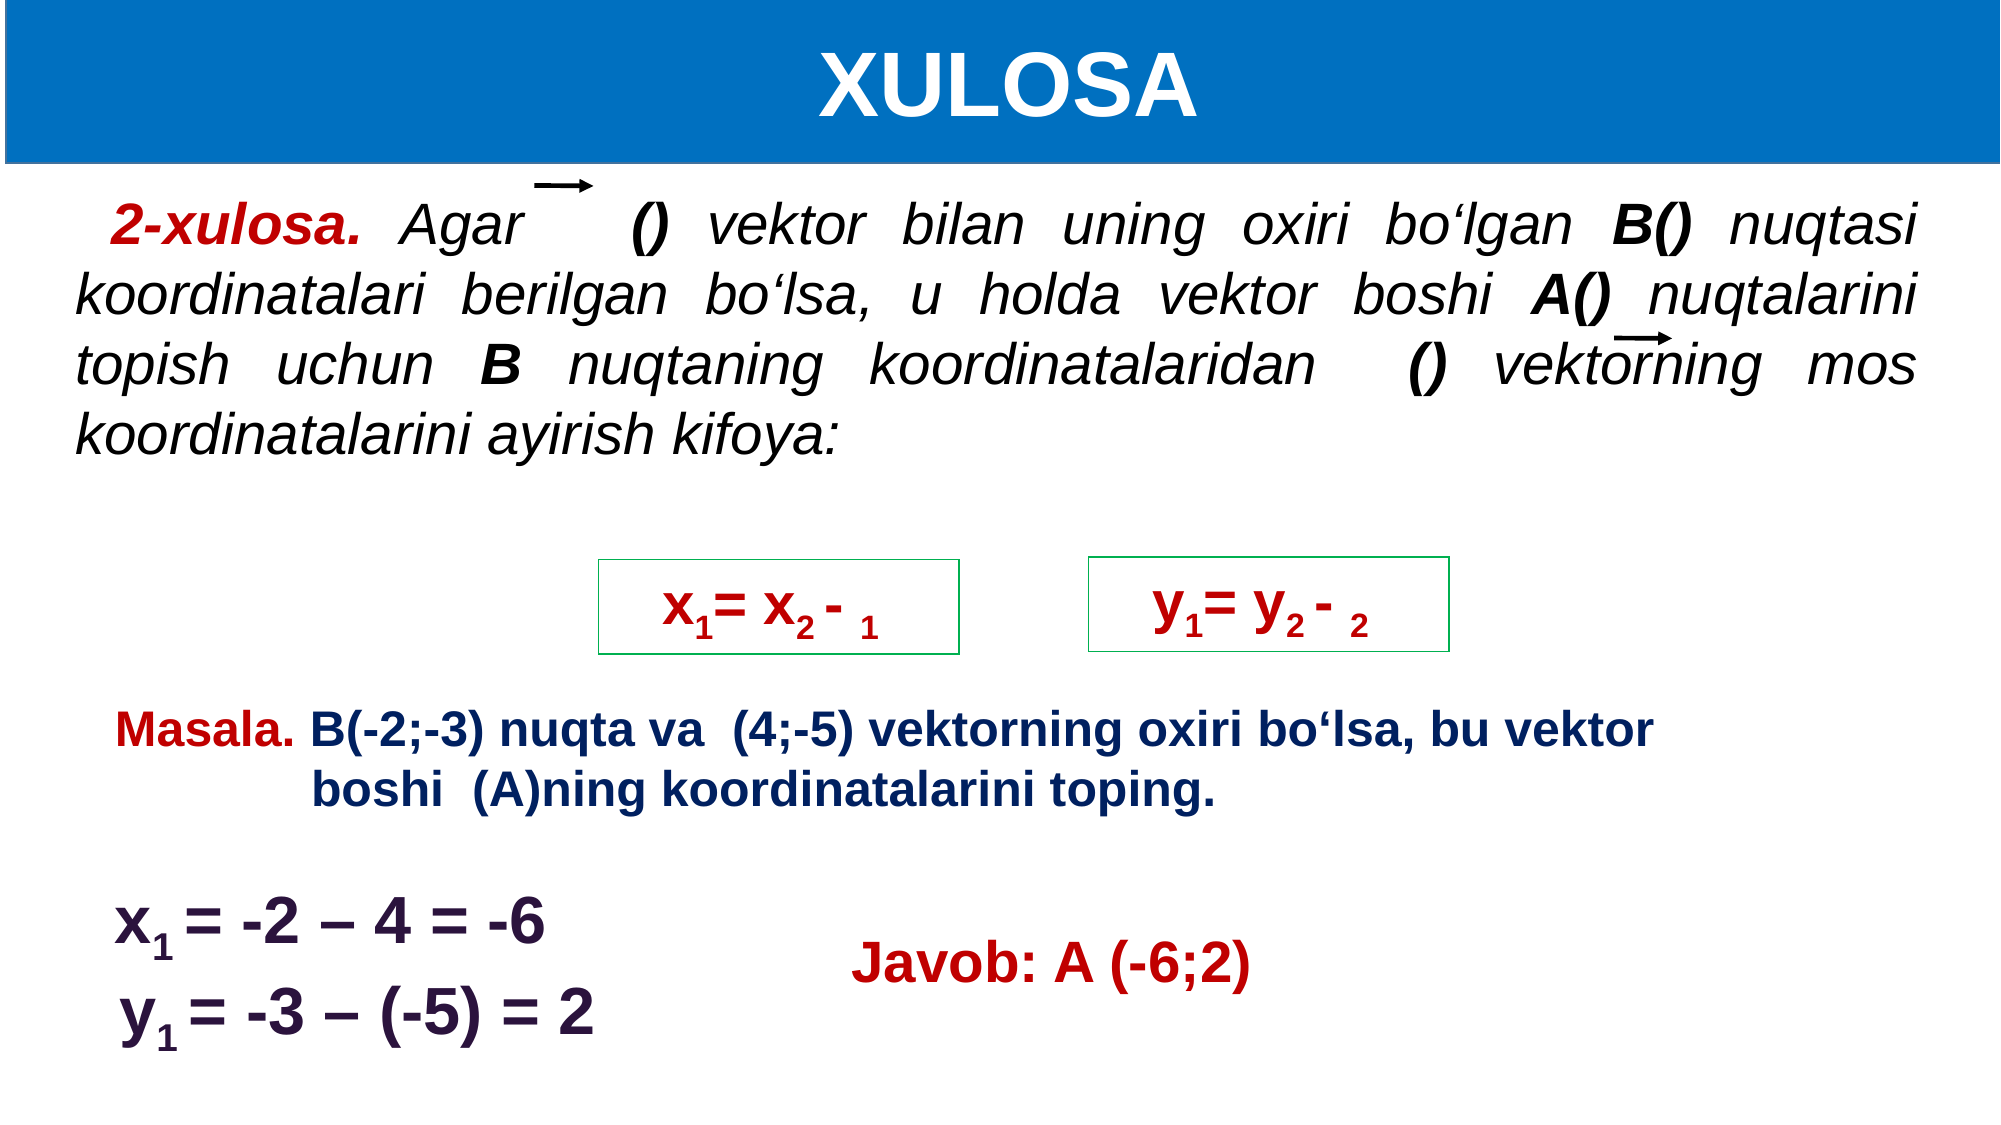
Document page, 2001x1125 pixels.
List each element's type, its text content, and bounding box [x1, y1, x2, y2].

text_box XULOSA [5, 0, 2000, 164]
text_box [1614, 332, 1673, 345]
text_box Javob: A (-6;2) [836, 916, 1268, 1002]
text_box [534, 179, 594, 193]
